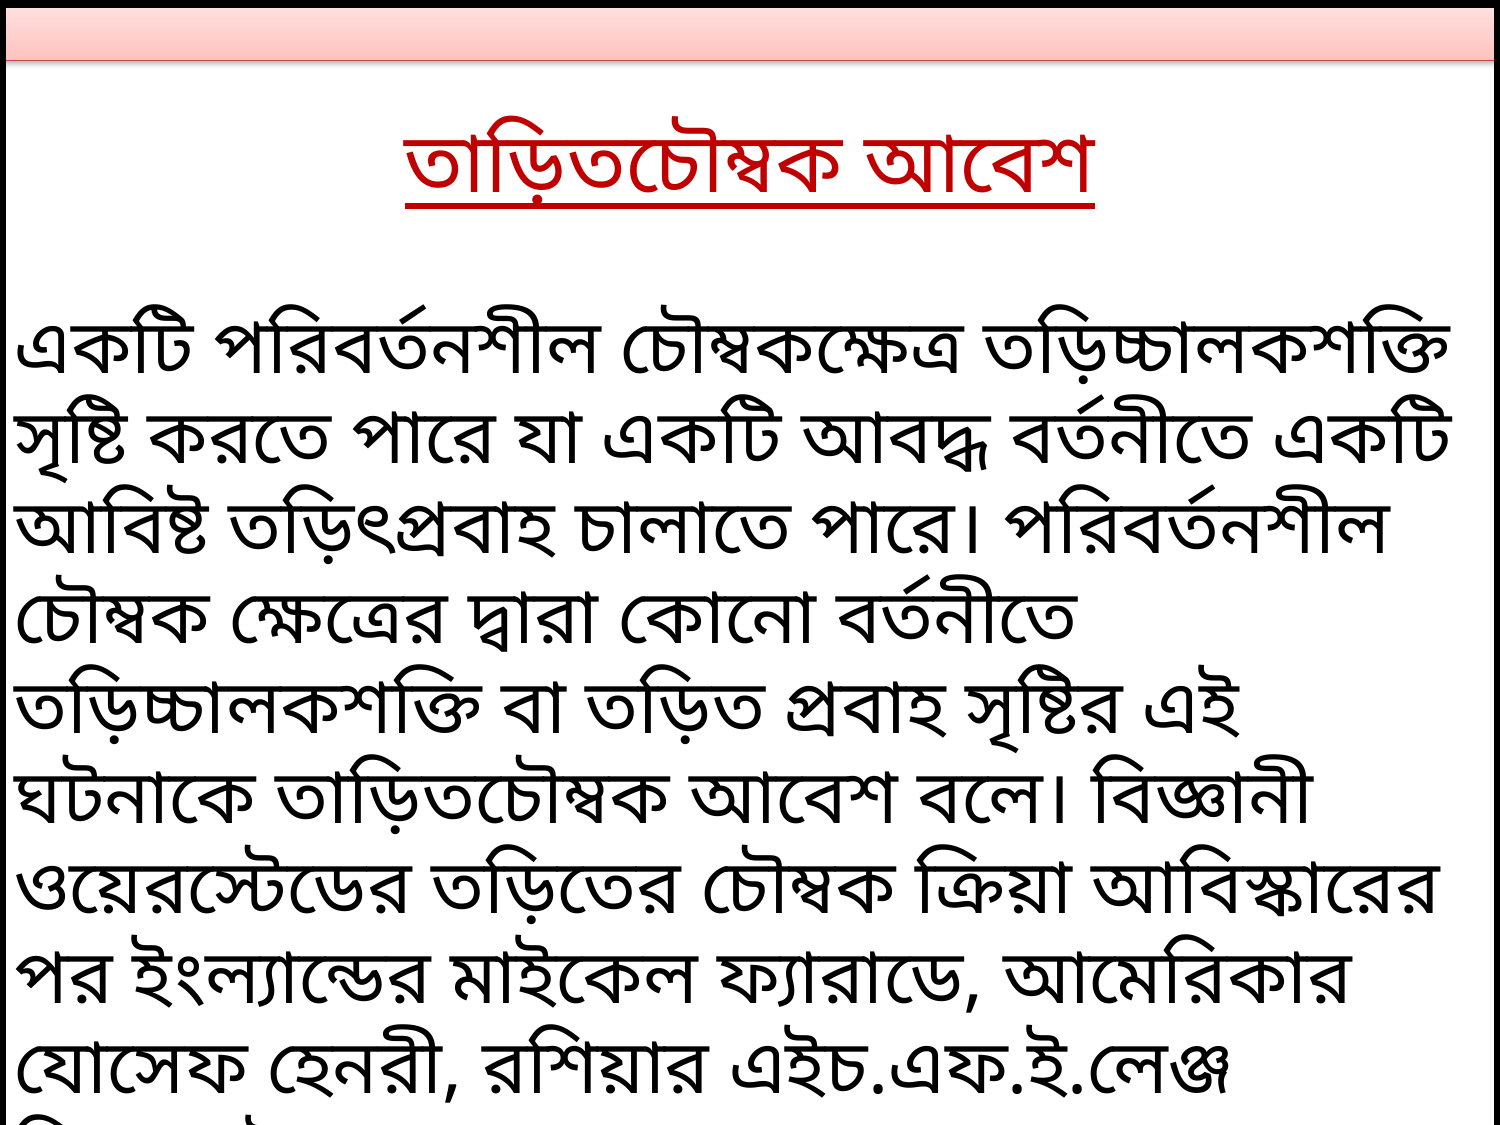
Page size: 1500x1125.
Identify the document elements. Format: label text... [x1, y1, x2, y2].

text_box তাড়িতচৌম্বক আবেশ একটি পরিবর্তনশীল চৌম্বকক্ষেত্র তড়িচ্চালকশক্তি সৃষ্টি করতে পারে যা একটি আবদ্ধ বর্তনীতে একটি আবিষ্ট তড়িৎপ্রবাহ চালাতে পারে। পরিবর্তনশীল চৌম্বক ক্ষেত্রের দ্বারা কোনো বর্তনীতে তড়িচ্চালকশক্তি বা তড়িত প্রবাহ সৃষ্টির এই ঘটনাকে তাড়িতচৌম্বক আবেশ বলে। বিজ্ঞানী ওয়েরস্টেডের তড়িতের চৌম্বক ক্রিয়া আবিস্কারের পর ইংল্যান্ডের মাইকেল ফ্যারাডে, আমেরিকার যোসেফ হেনরী, রশিয়ার এইচ.এফ.ই.লেঞ্জ তিনজনই পৃথক পৃথকভাবে সাফল্য লাভ করেন। কিন্তু ১৮৩১সালে মাইকেল ফ্যারাডে তাঁর পরীক্ষালব্দ ফলাফল প্রথম প্রকাশ করেন । [0, 1, 1500, 1125]
